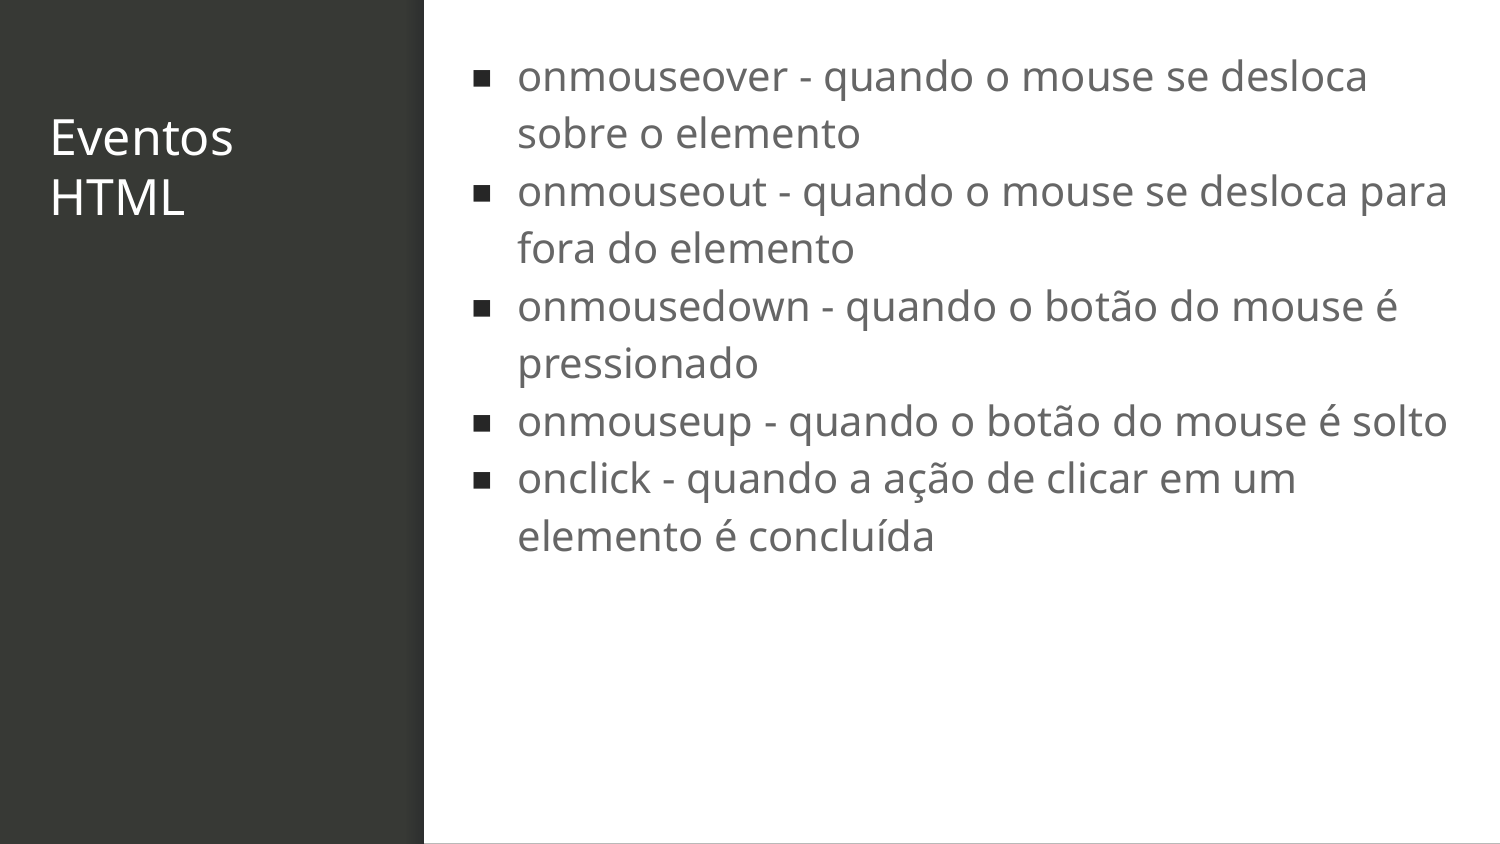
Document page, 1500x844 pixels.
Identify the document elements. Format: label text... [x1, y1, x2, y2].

title Eventos HTML [38, 94, 375, 748]
list onmouseover - quando o mouse se desloca sobre o elemento onmouseout - quando o mouse se desloca para fora do elemento onmousedown - quando o botão do mouse é pressionado onmouseup - quando o botão do mouse é solto onclick - quando a ação de clicar em um elemento é concluída [450, 30, 1462, 748]
